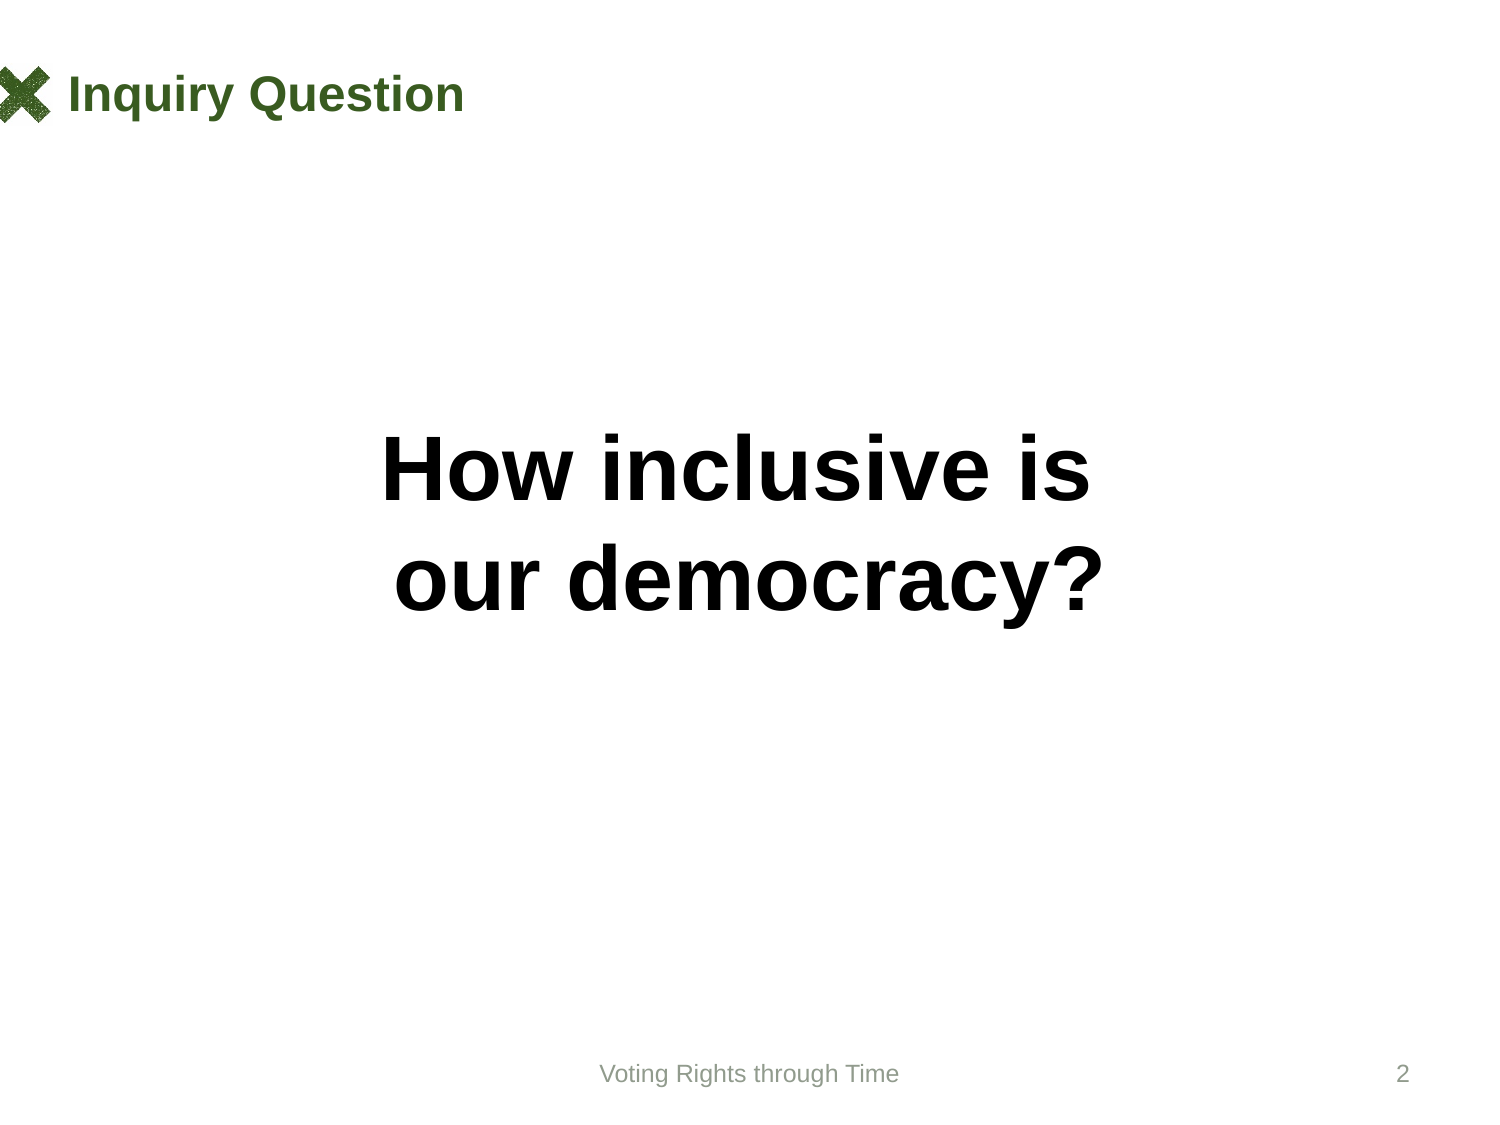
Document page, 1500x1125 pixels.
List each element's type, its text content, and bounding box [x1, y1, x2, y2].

list How inclusive is our democracy? [75, 202, 1425, 941]
text_box Inquiry Question [53, 54, 1388, 130]
footer Voting Rights through Time [512, 1042, 988, 1103]
slide_number 2 [1074, 1042, 1425, 1103]
picture [0, 62, 54, 126]
